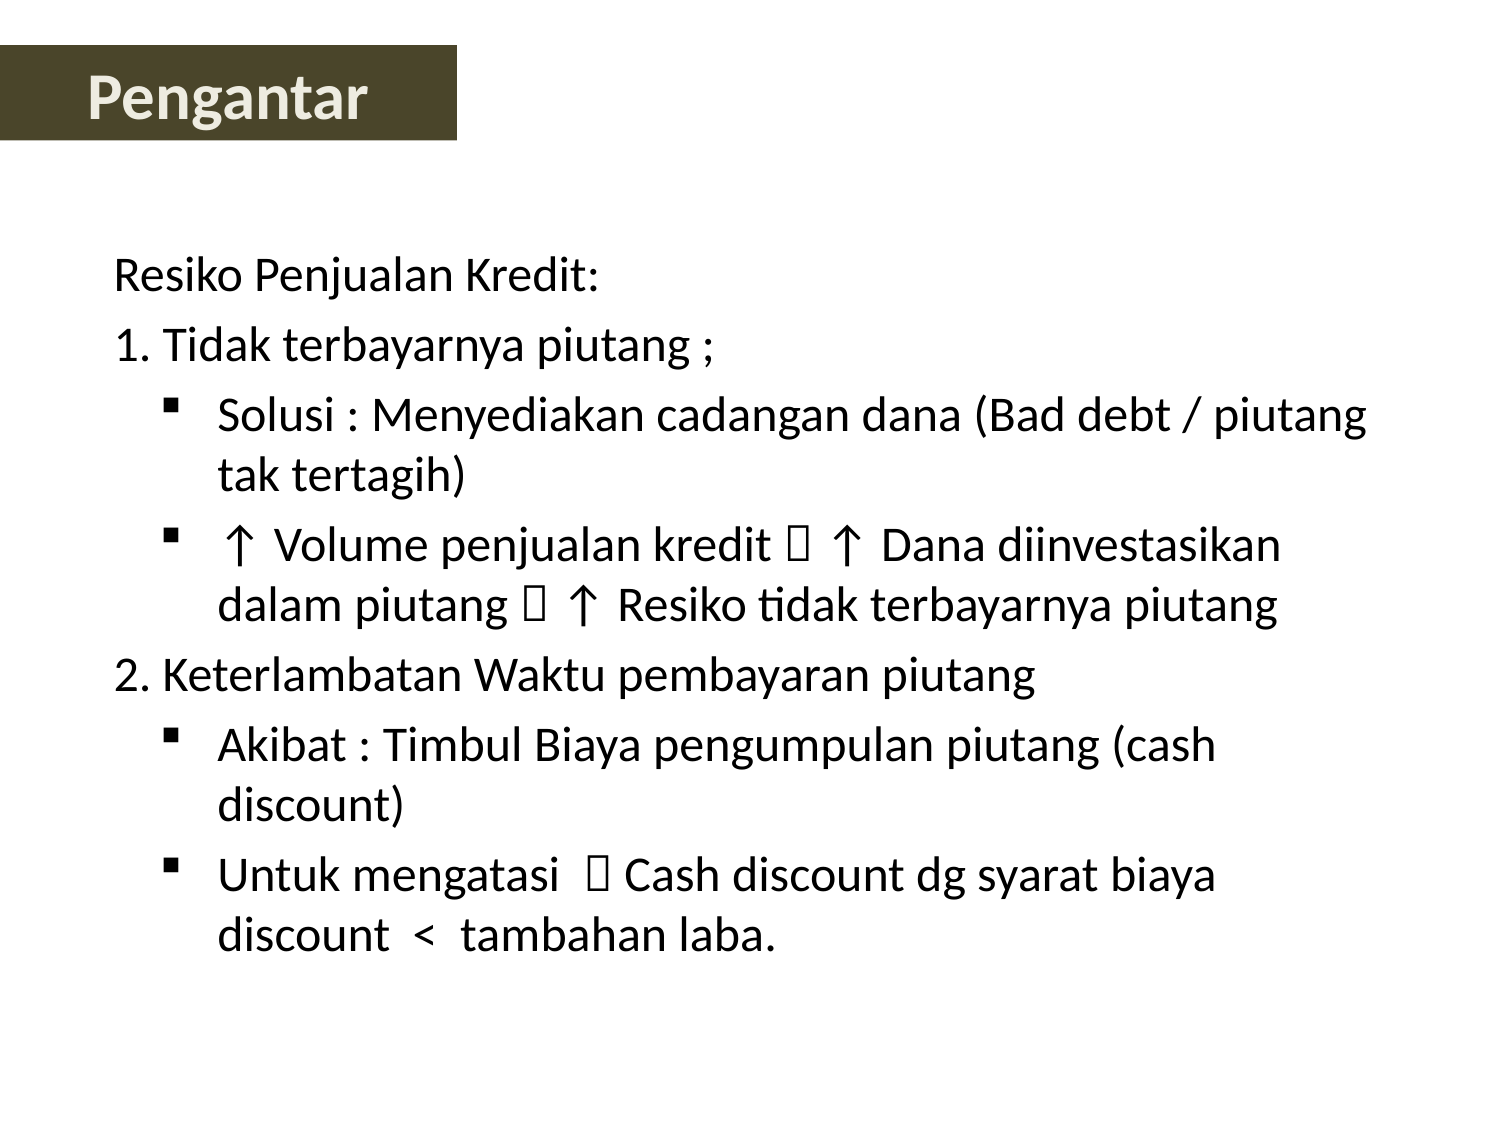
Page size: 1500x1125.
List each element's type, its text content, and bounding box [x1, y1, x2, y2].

list Resiko Penjualan Kredit: 1. Tidak terbayarnya piutang ; Solusi : Menyediakan cadangan dana (Bad debt / piutang tak tertagih) ↑ Volume penjualan kredit  ↑ Dana diinvestasikan dalam piutang  ↑ Resiko tidak terbayarnya piutang 2. Keterlambatan Waktu pembayaran piutang Akibat : Timbul Biaya pengumpulan piutang (cash discount) Untuk mengatasi  Cash discount dg syarat biaya discount < tambahan laba. [98, 234, 1407, 1032]
text_box Pengantar [0, 45, 457, 141]
